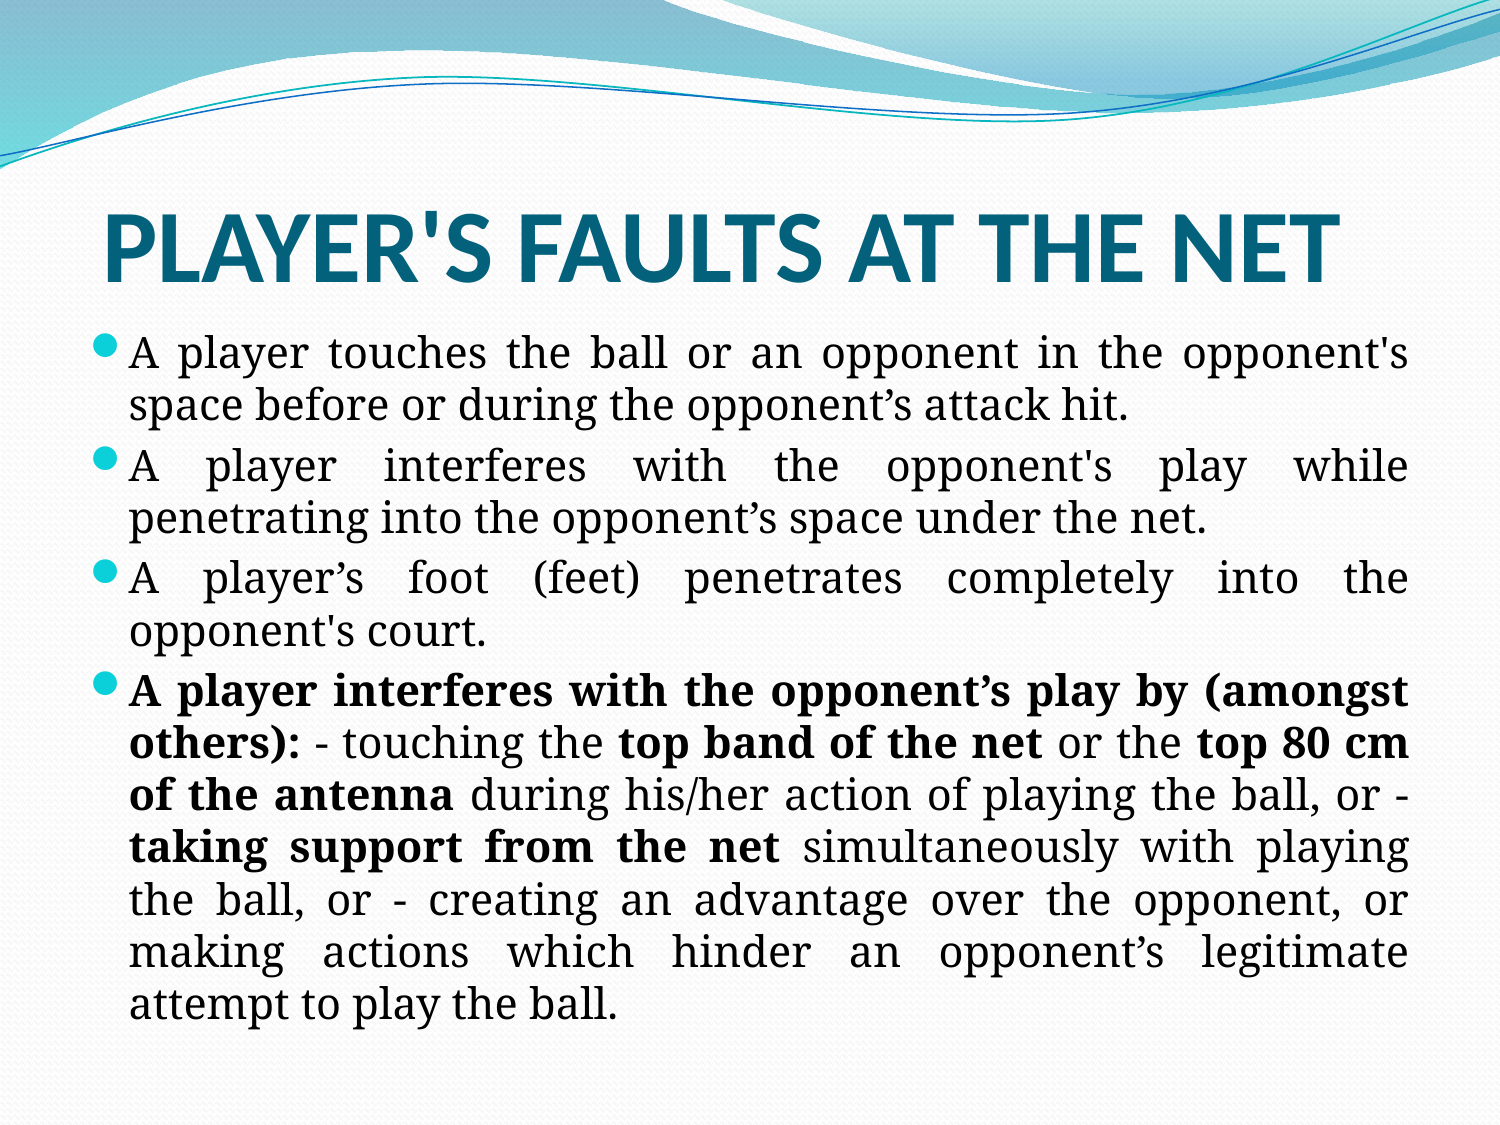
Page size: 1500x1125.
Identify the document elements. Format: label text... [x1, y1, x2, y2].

list A player touches the ball or an opponent in the opponent's space before or during the opponent’s attack hit. A player interferes with the opponent's play while penetrating into the opponent’s space under the net. A player’s foot (feet) penetrates completely into the opponent's court. A player interferes with the opponent’s play by (amongst others): - touching the top band of the net or the top 80 cm of the antenna during his/her action of playing the ball, or - taking support from the net simultaneously with playing the ball, or - creating an advantage over the opponent, or making actions which hinder an opponent’s legitimate attempt to play the ball. [75, 317, 1425, 1038]
title PLAYER'S FAULTS AT THE NET [75, 115, 1425, 303]
